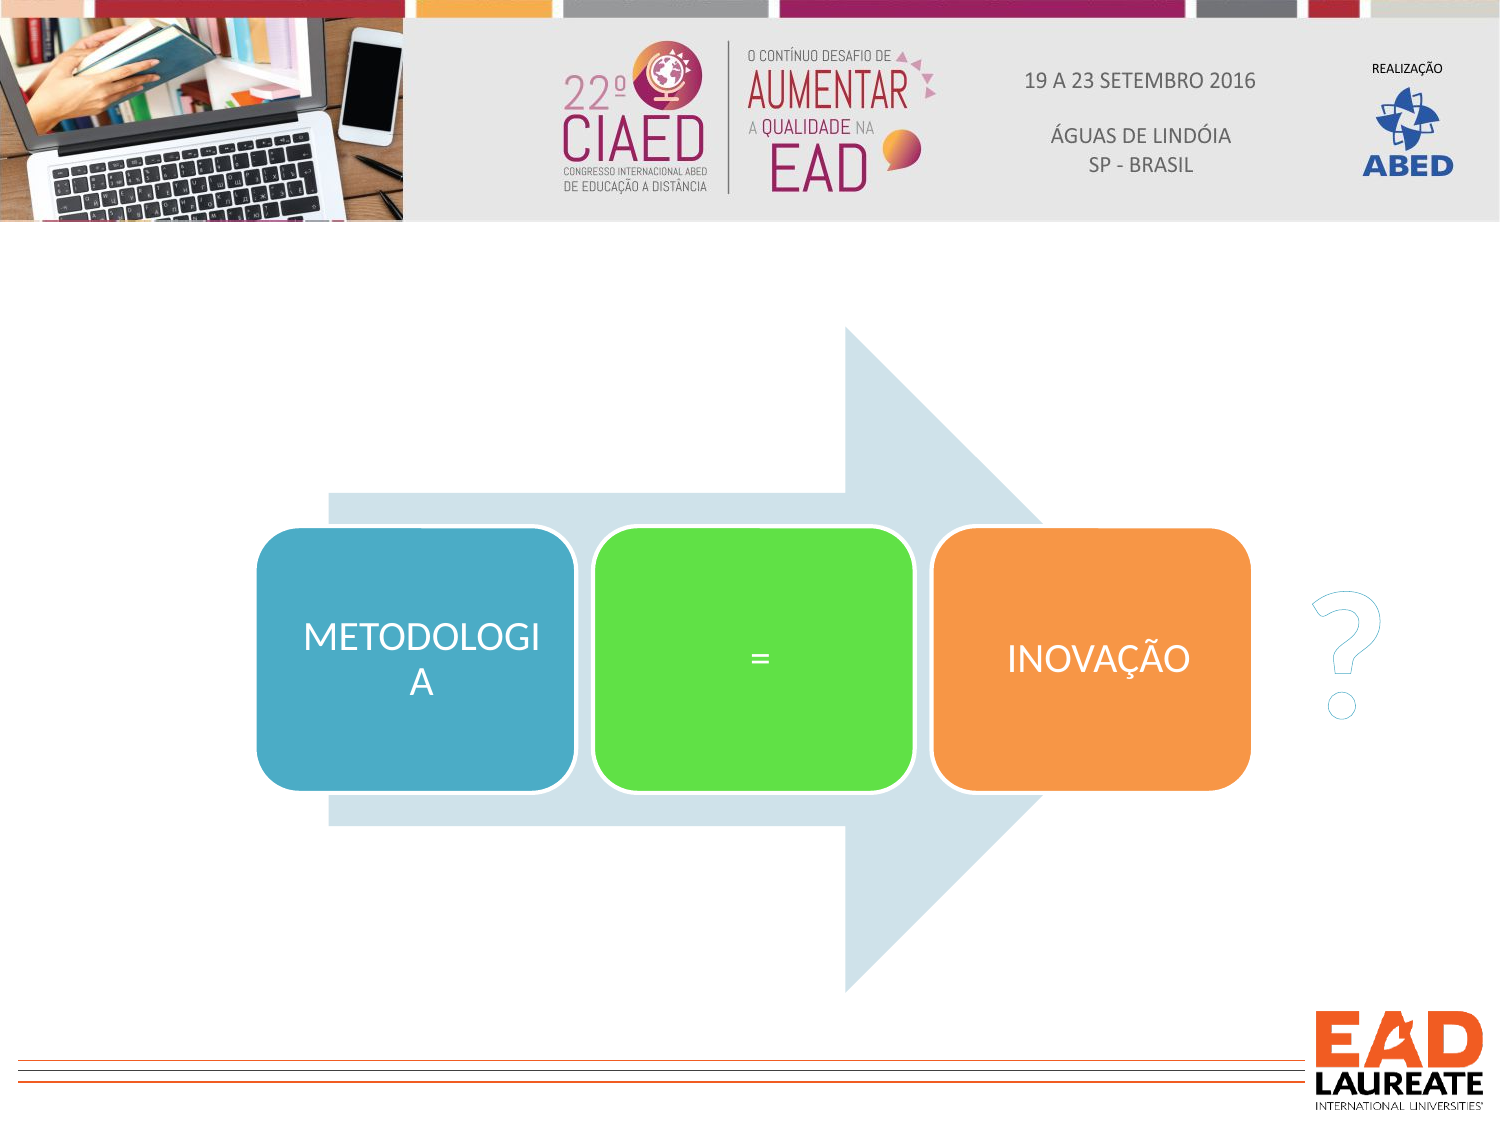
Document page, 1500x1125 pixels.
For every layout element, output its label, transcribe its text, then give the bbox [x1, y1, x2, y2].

text_box ? [1288, 527, 1400, 762]
picture [1316, 1011, 1483, 1110]
picture [0, 0, 1500, 222]
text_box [253, 326, 1255, 994]
